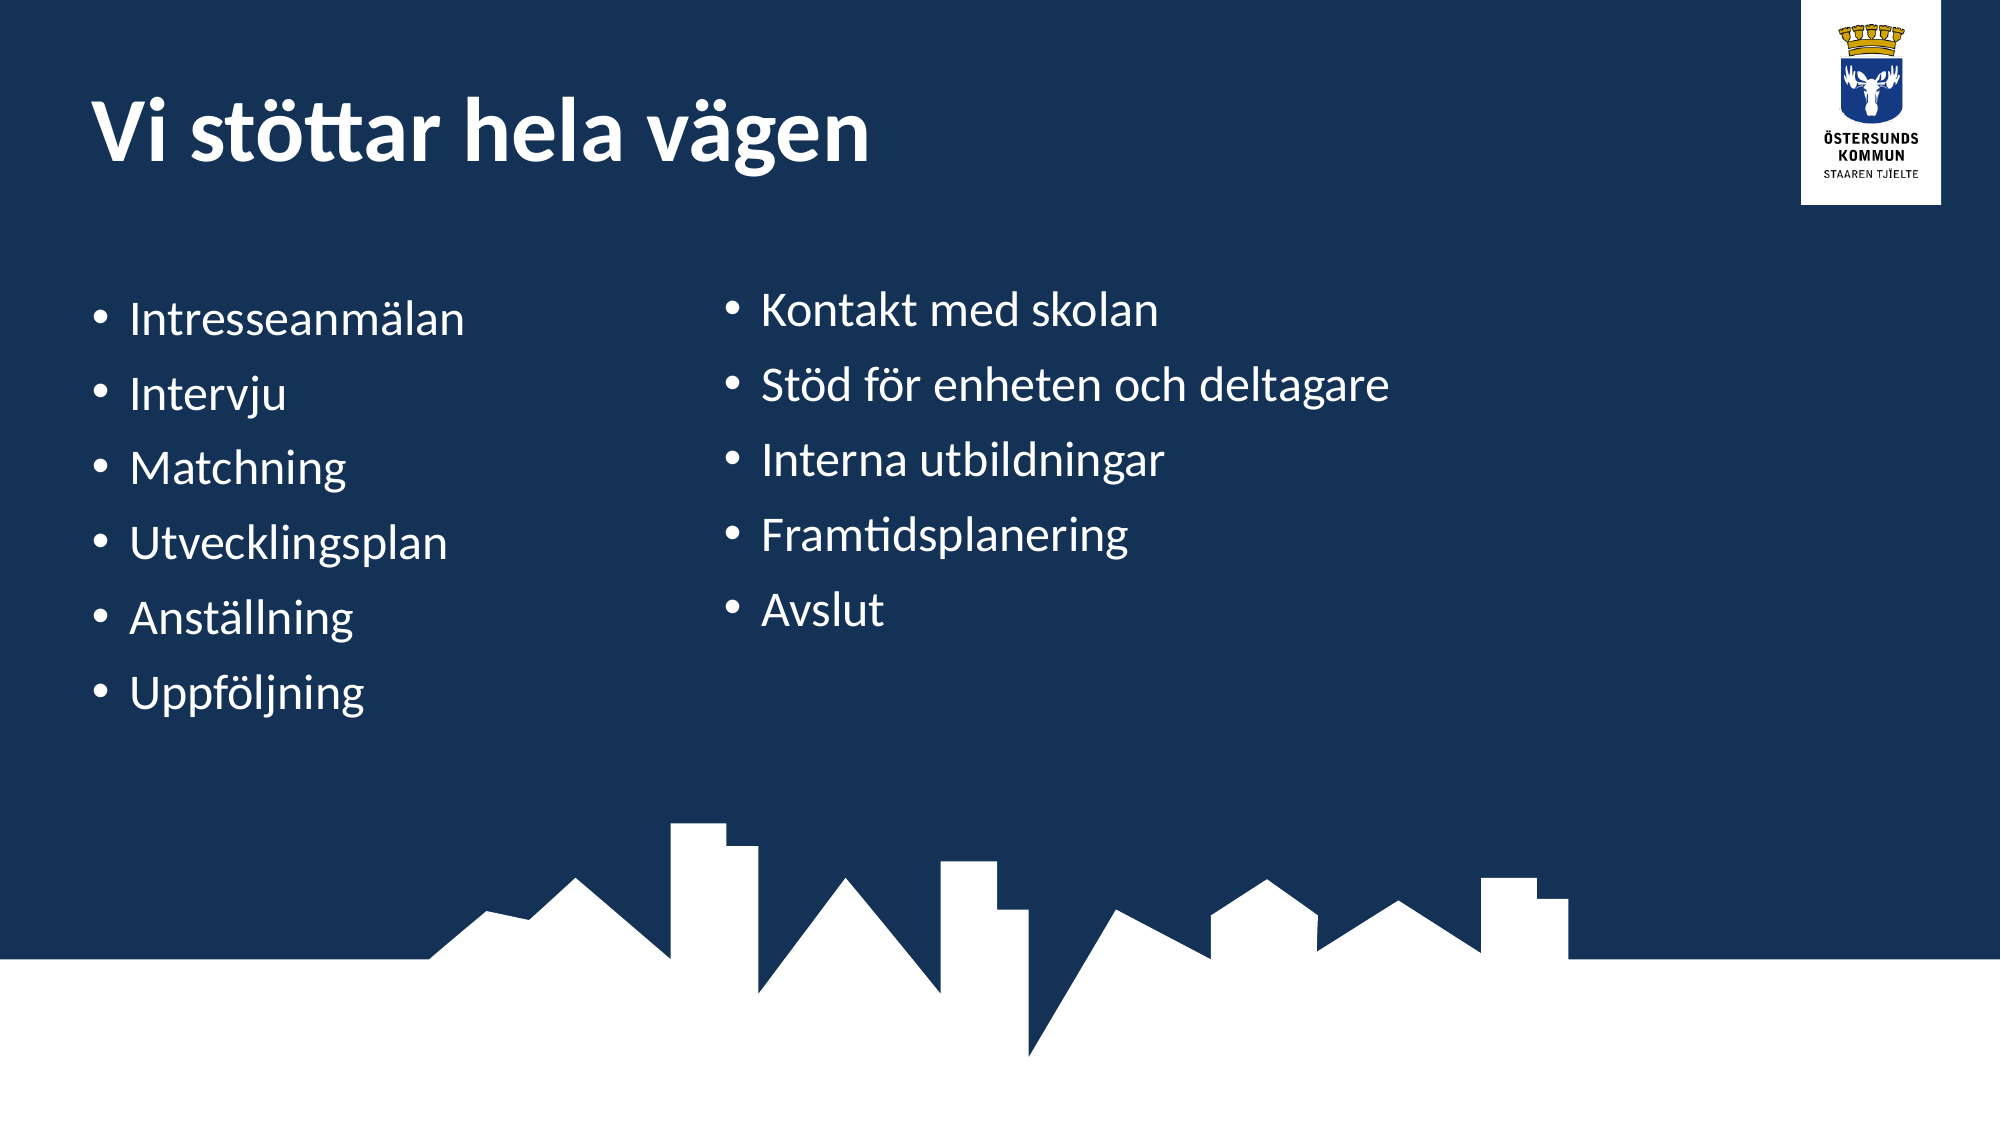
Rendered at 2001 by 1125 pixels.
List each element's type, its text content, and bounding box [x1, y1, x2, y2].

title Vi stöttar hela vägen [91, 81, 1743, 175]
list Kontakt med skolan Stöd för enheten och deltagare Interna utbildningar Framtidsplanering Avslut [724, 283, 1527, 825]
list Intresseanmälan Intervju Matchning Utvecklingsplan Anställning Uppföljning [91, 291, 895, 833]
picture [1824, 24, 1918, 178]
